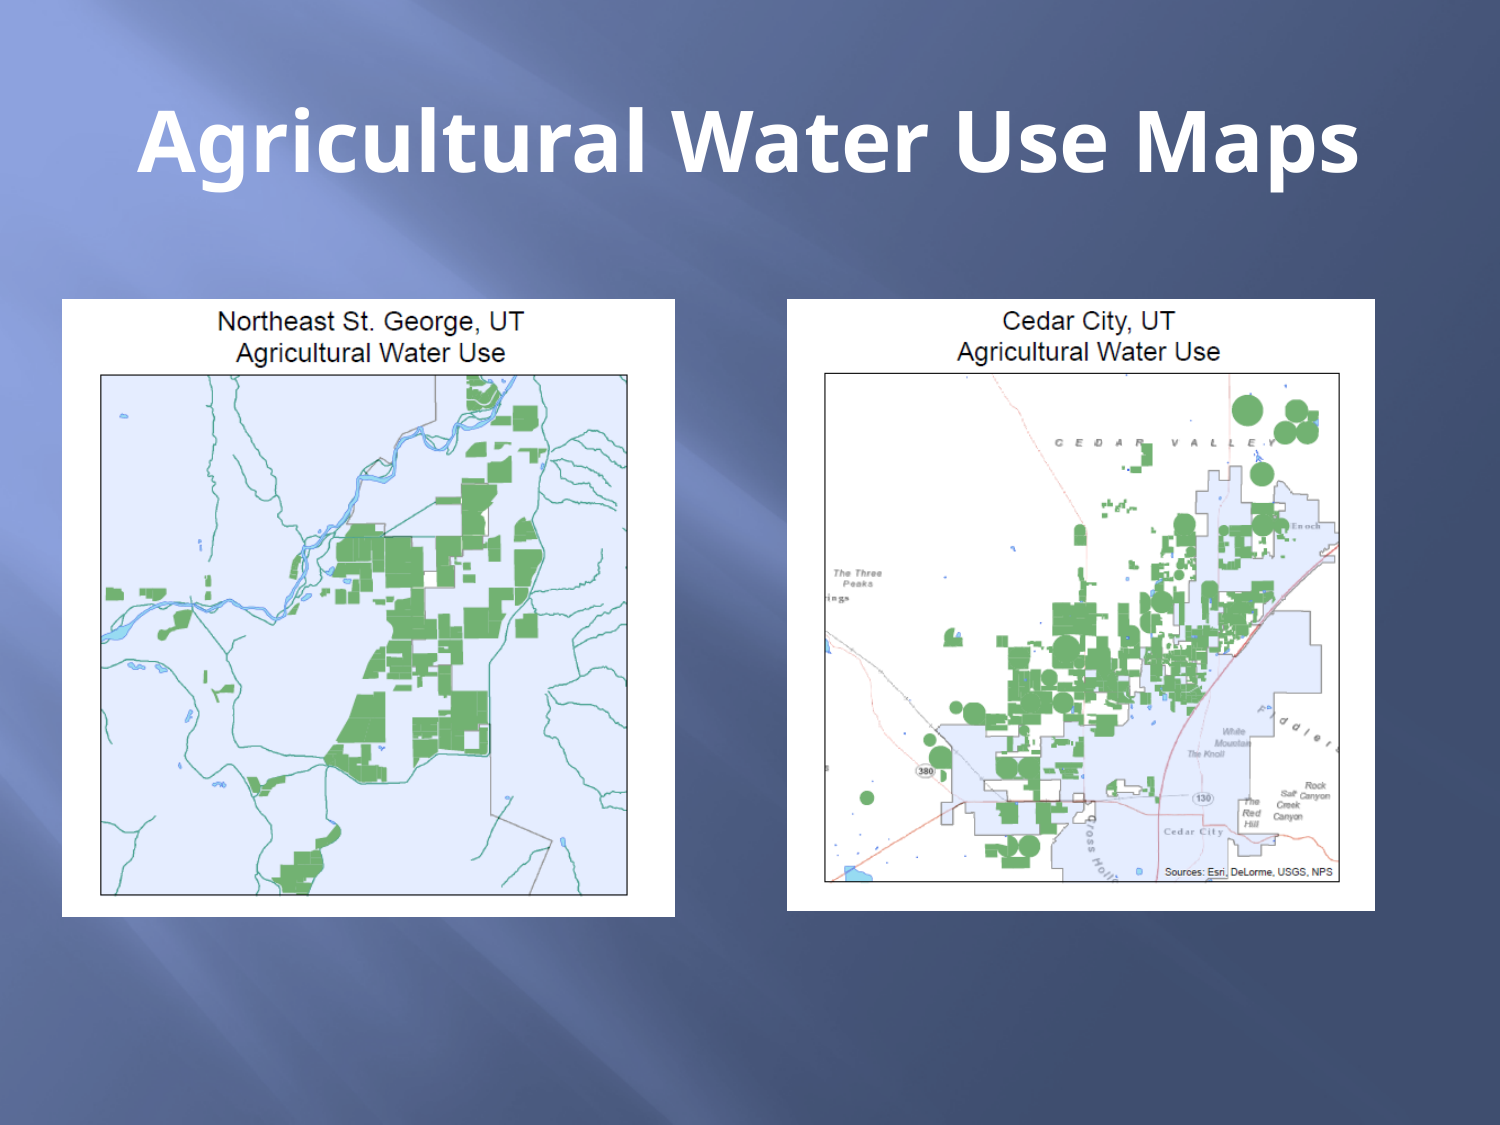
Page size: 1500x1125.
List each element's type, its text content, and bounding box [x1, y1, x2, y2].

title Agricultural Water Use Maps [75, 45, 1425, 233]
picture [787, 299, 1376, 911]
picture [62, 299, 676, 918]
